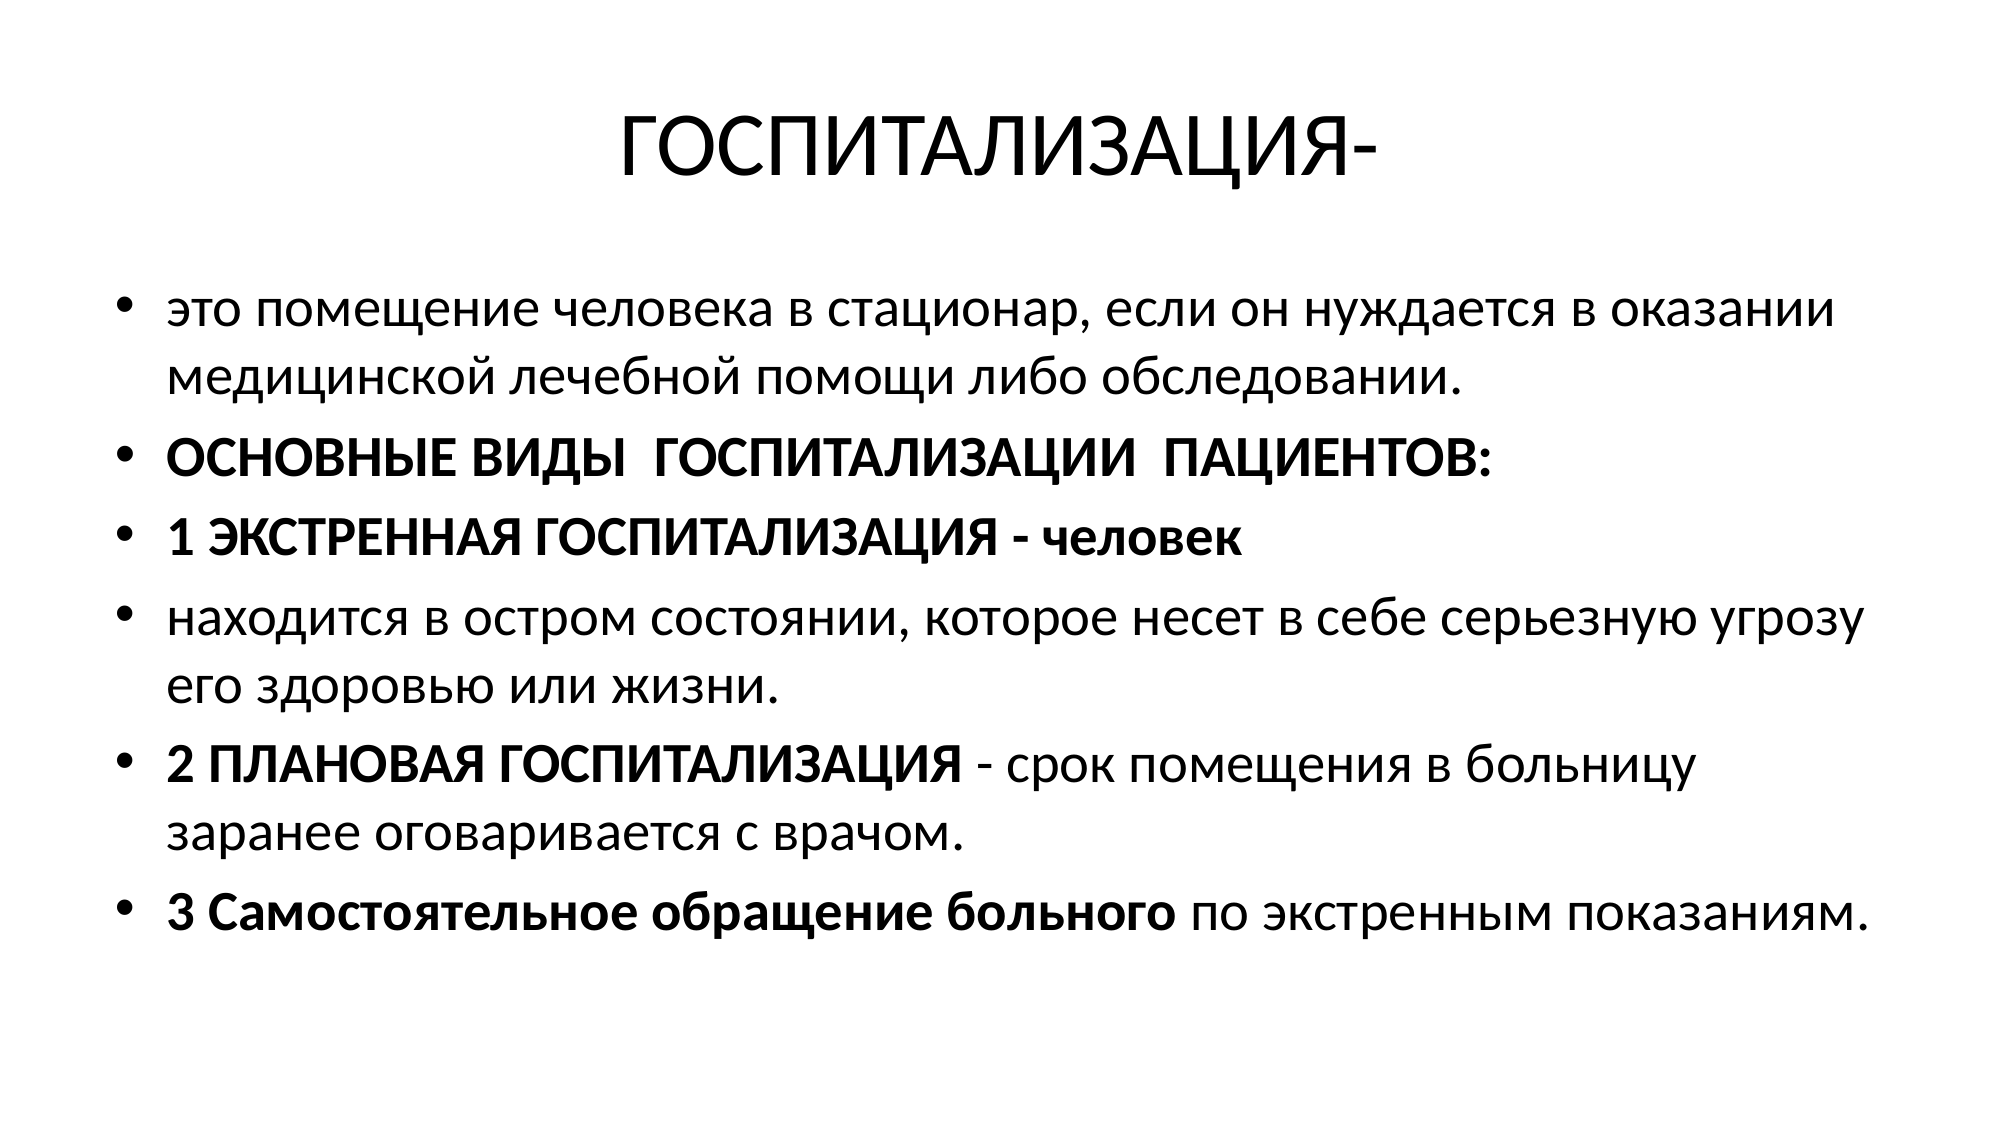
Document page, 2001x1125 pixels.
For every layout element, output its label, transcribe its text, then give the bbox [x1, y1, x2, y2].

title ГОСПИТАЛИЗАЦИЯ- [99, 45, 1900, 233]
list это помещение человека в стационар, если он нуждается в оказании медицинской лечебной помощи либо обследовании. ОСНОВНЫЕ ВИДЫ ГОСПИТАЛИЗАЦИИ ПАЦИЕНТОВ: 1 ЭКСТРЕННАЯ ГОСПИТАЛИЗАЦИЯ - человек находится в остром состоянии, которое несет в себе серьезную угрозу его здоровью или жизни. 2 ПЛАНОВАЯ ГОСПИТАЛИЗАЦИЯ - срок помещения в больницу заранее оговаривается с врачом. 3 Самостоятельное обращение больного по экстренным показаниям. [99, 262, 1900, 1005]
